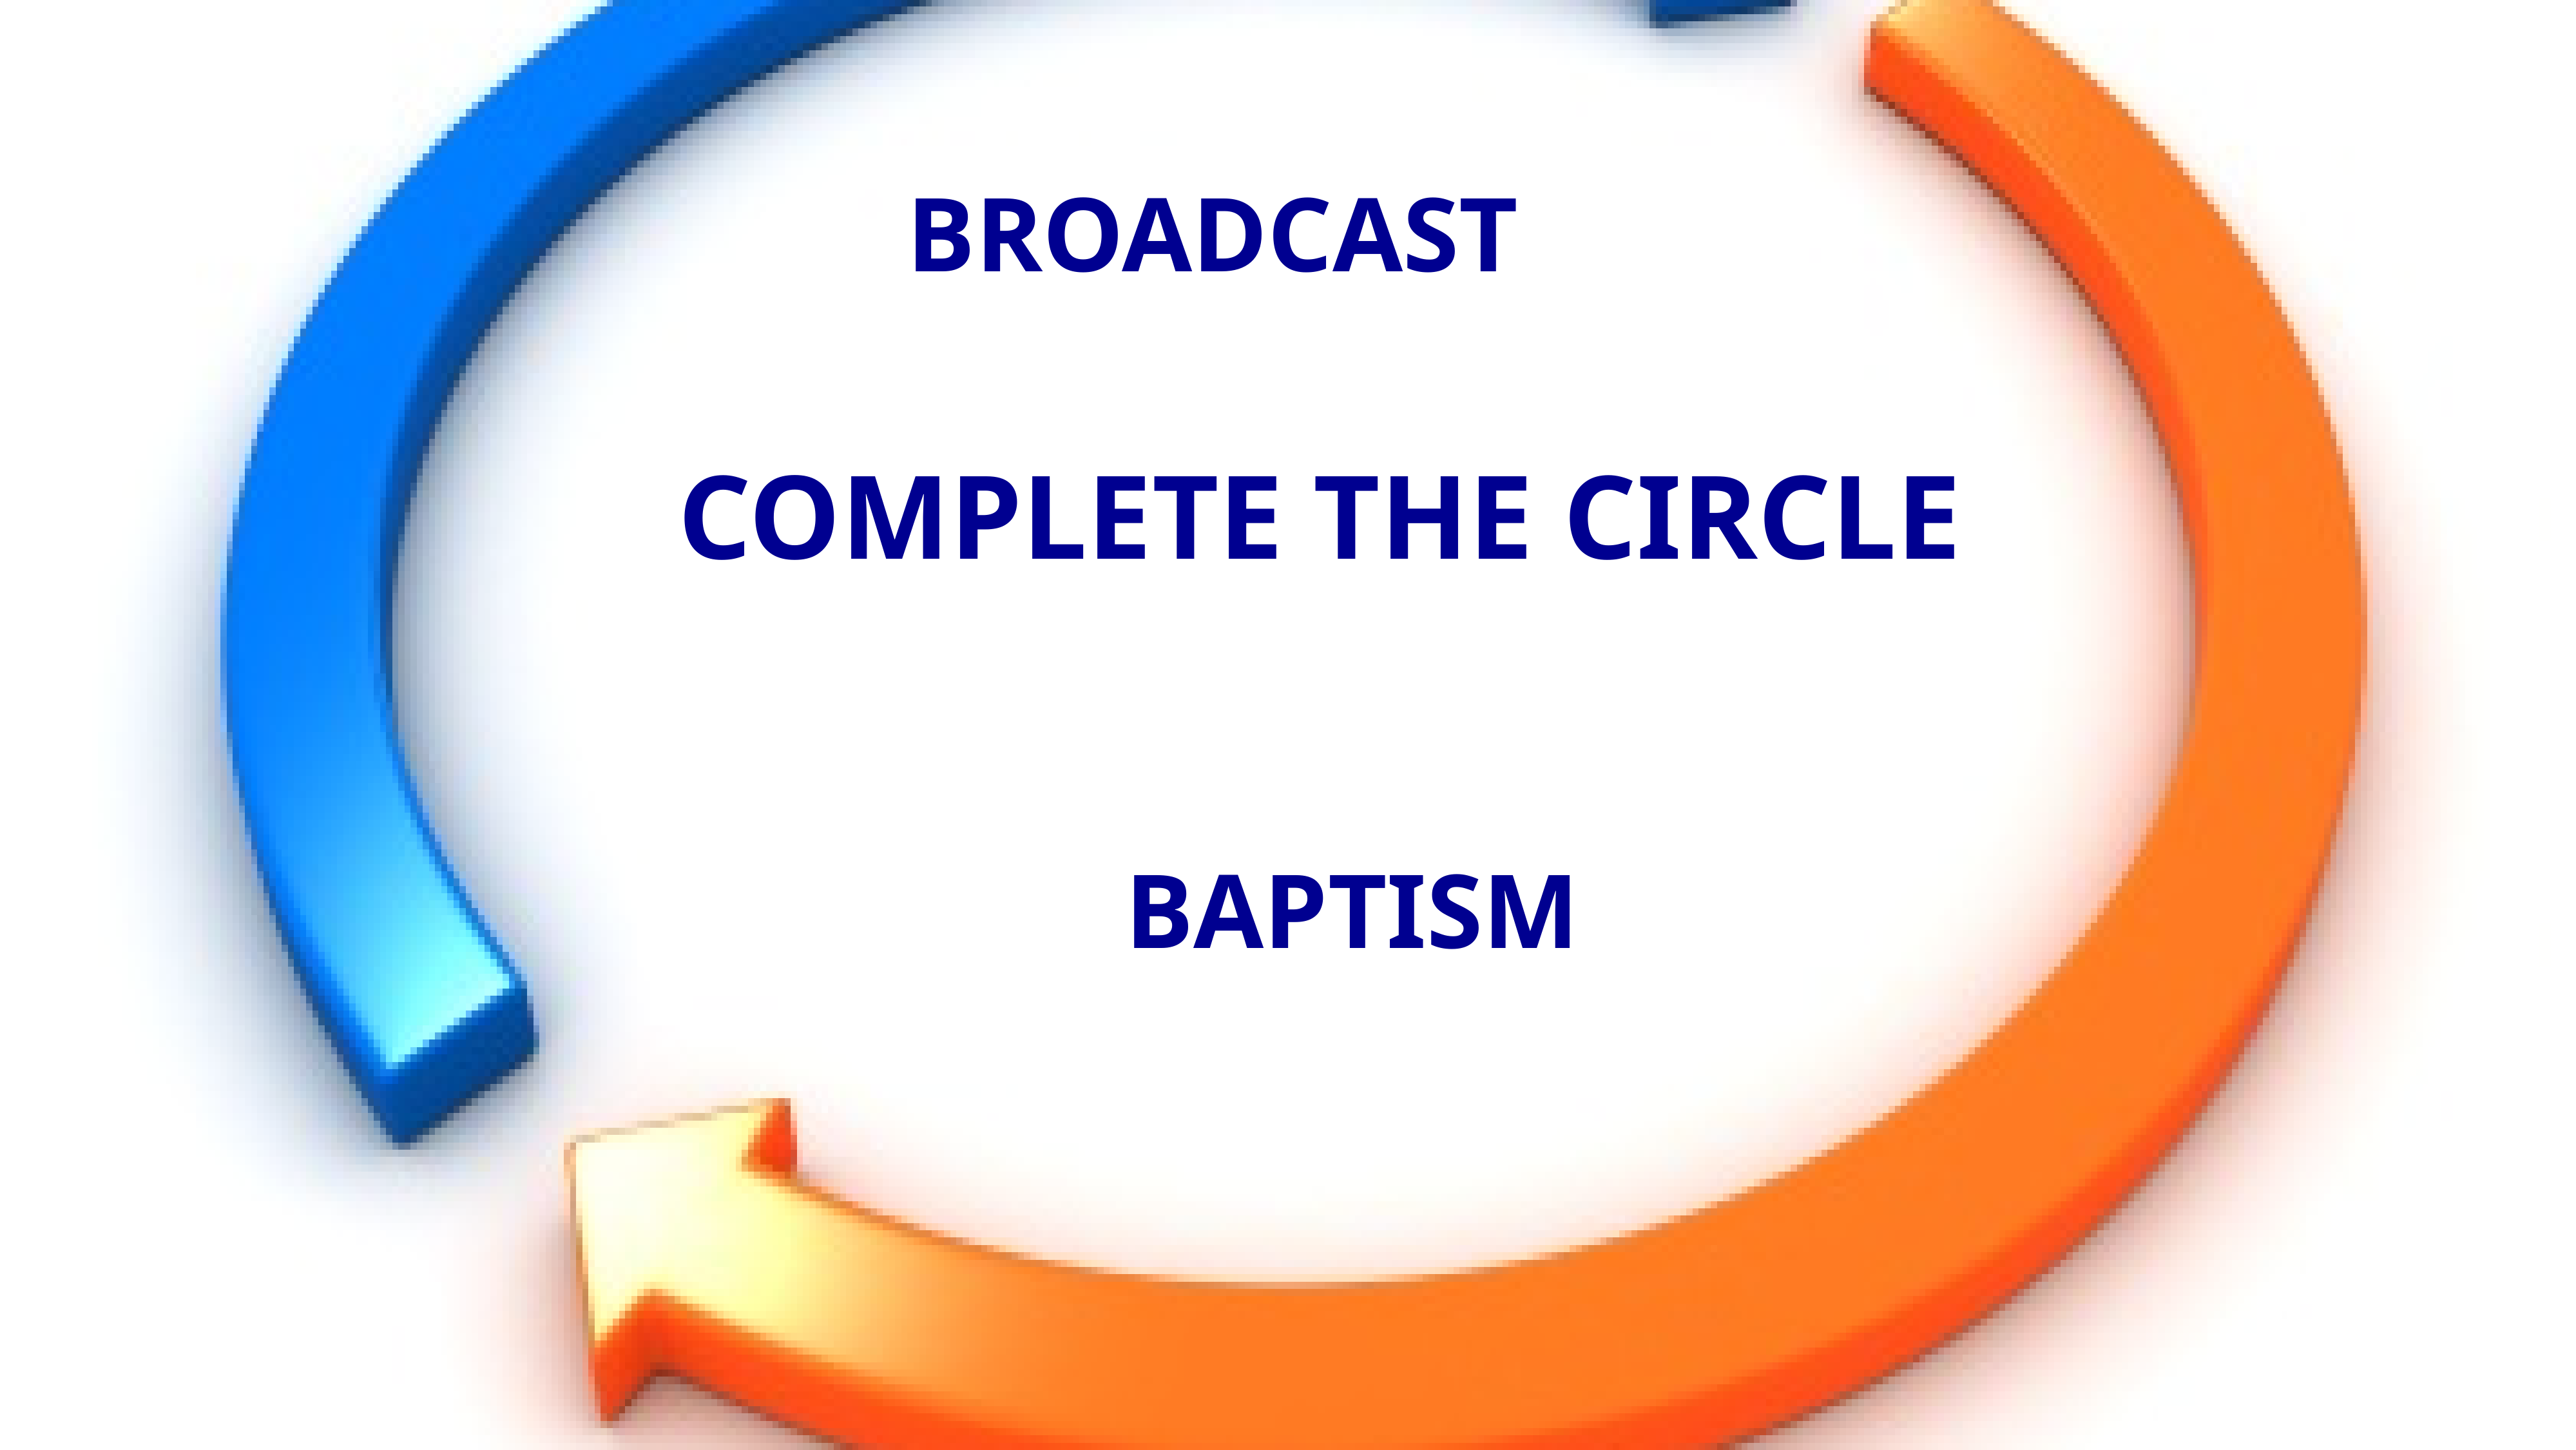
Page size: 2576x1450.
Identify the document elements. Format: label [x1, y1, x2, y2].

list [0, 0, 2576, 1450]
